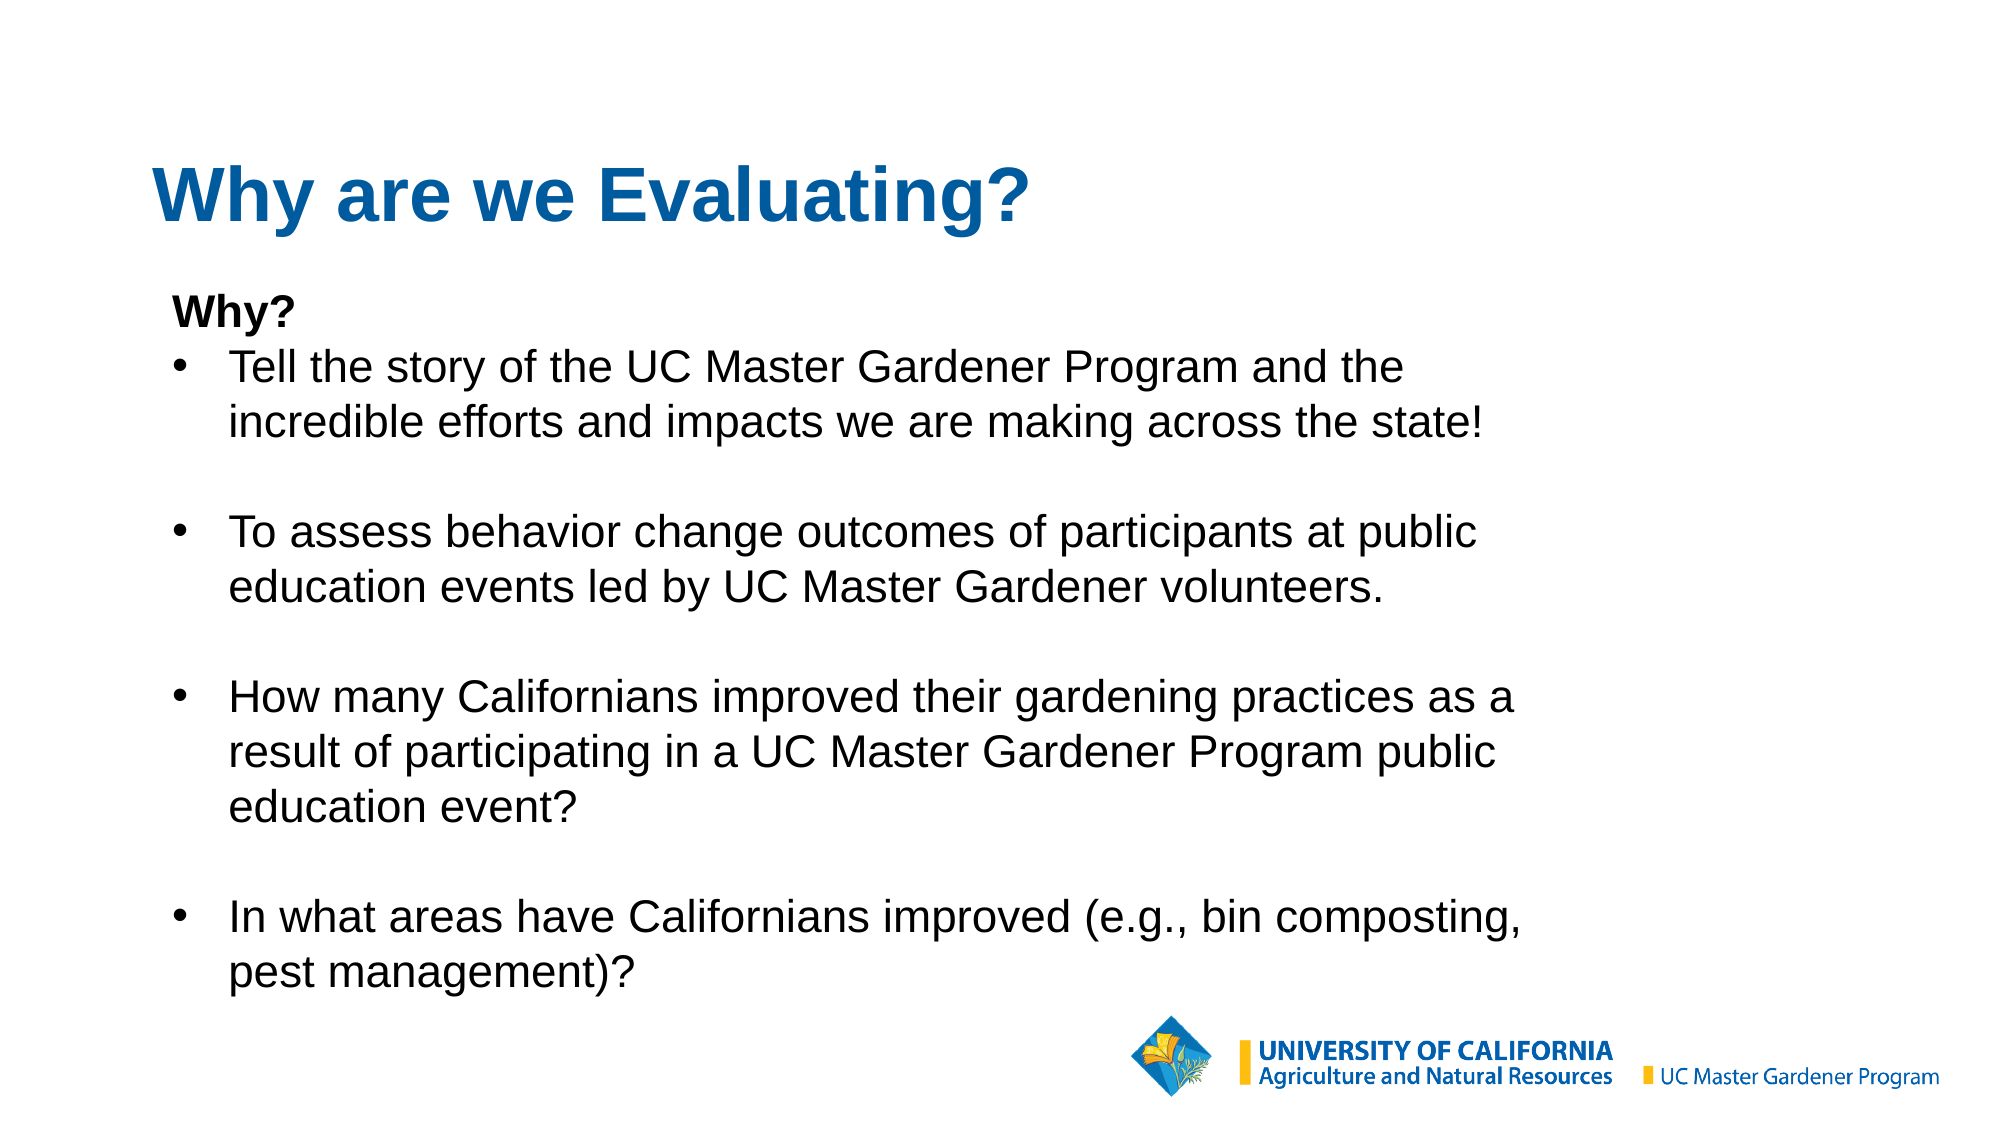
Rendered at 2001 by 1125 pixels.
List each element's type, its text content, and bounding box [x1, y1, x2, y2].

text_box Why? Tell the story of the UC Master Gardener Program and the incredible efforts and impacts we are making across the state! To assess behavior change outcomes of participants at public education events led by UC Master Gardener volunteers. How many Californians improved their gardening practices as a result of participating in a UC Master Gardener Program public education event? In what areas have Californians improved (e.g., bin composting, pest management)? [157, 274, 1616, 1004]
title Why are we Evaluating? [137, 87, 1863, 305]
picture [1106, 979, 2000, 1125]
